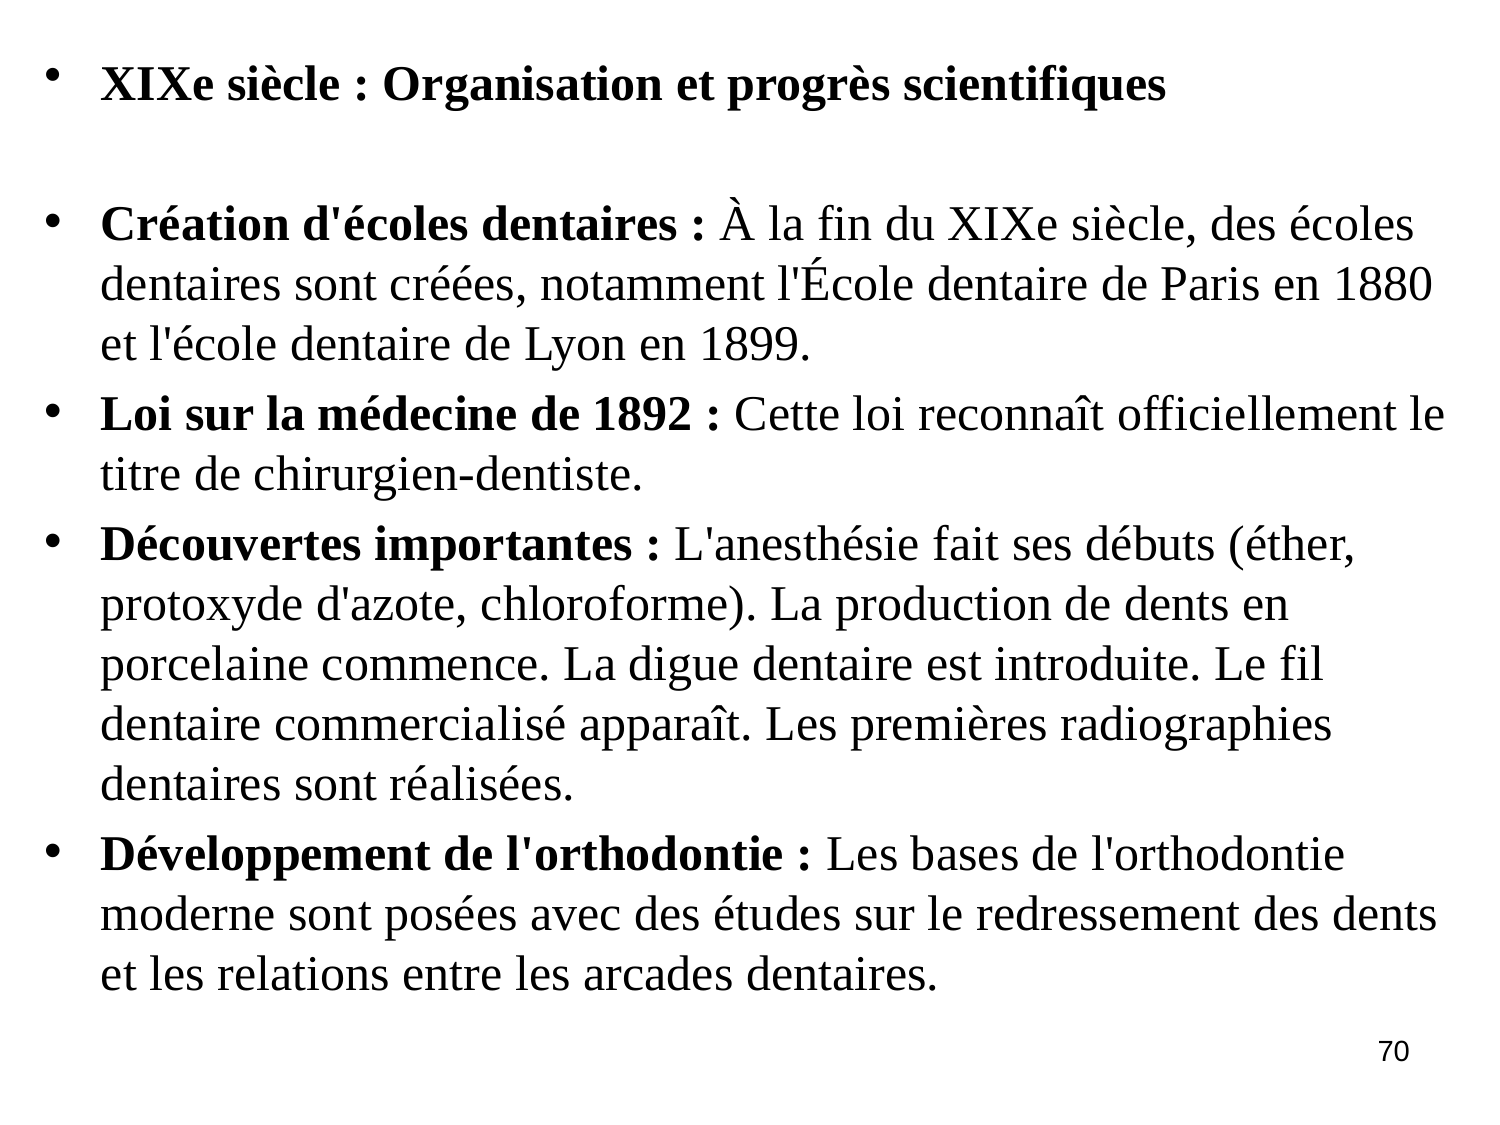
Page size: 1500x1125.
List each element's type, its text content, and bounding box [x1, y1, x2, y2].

list XIXe siècle : Organisation et progrès scientifiques Création d'écoles dentaires : À la fin du XIXe siècle, des écoles dentaires sont créées, notamment l'École dentaire de Paris en 1880 et l'école dentaire de Lyon en 1899. Loi sur la médecine de 1892 : Cette loi reconnaît officiellement le titre de chirurgien-dentiste. Découvertes importantes : L'anesthésie fait ses débuts (éther, protoxyde d'azote, chloroforme). La production de dents en porcelaine commence. La digue dentaire est introduite. Le fil dentaire commercialisé apparaît. Les premières radiographies dentaires sont réalisées. Développement de l'orthodontie : Les bases de l'orthodontie moderne sont posées avec des études sur le redressement des dents et les relations entre les arcades dentaires. [29, 42, 1483, 1071]
slide_number 70 [1074, 1024, 1426, 1103]
